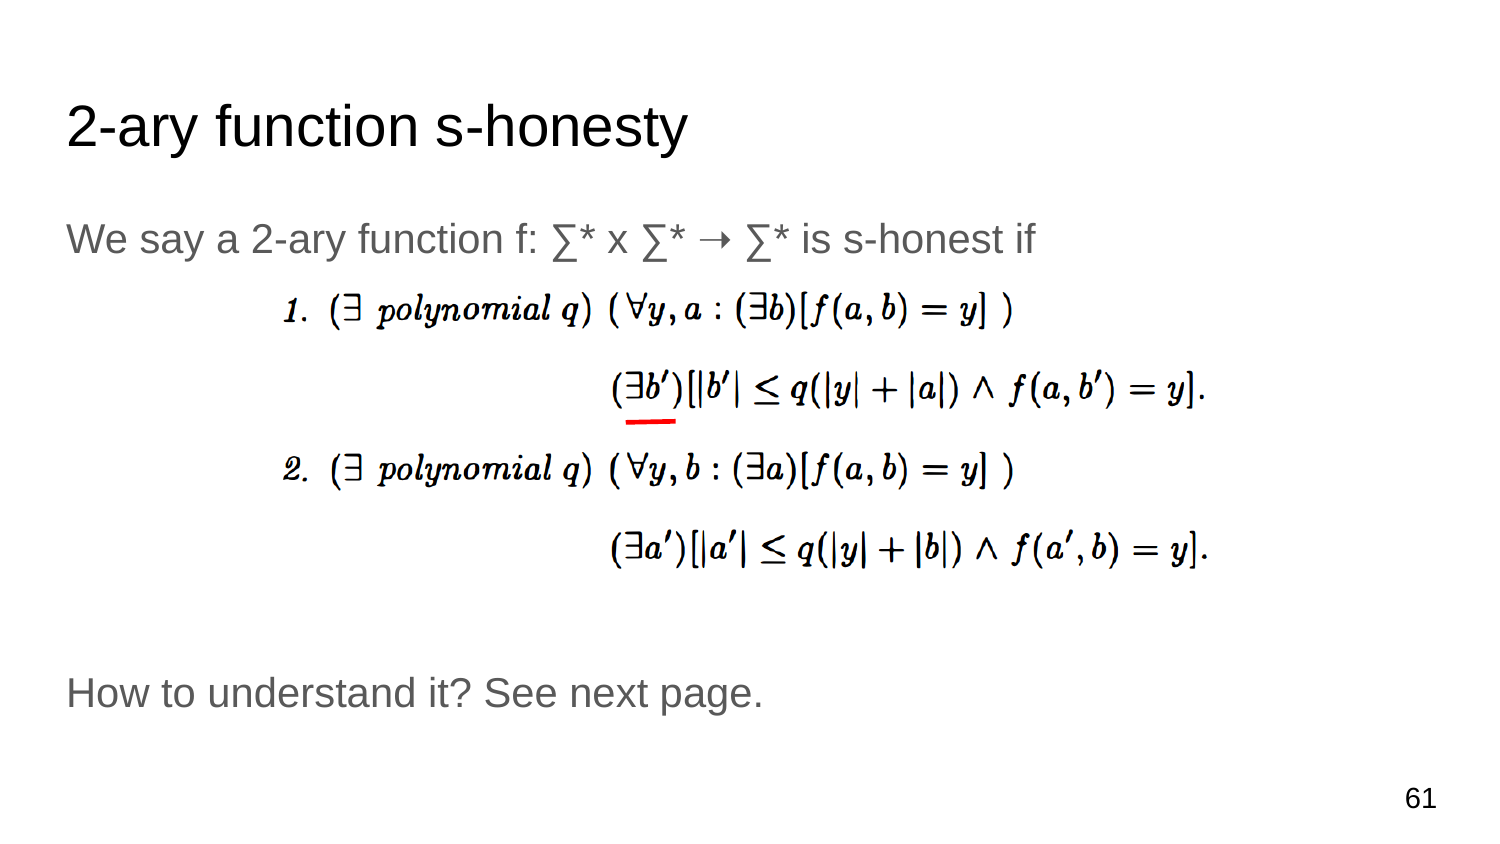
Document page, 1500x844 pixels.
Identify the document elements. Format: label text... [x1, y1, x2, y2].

title 2-ary function s-honesty [51, 72, 1449, 167]
picture [278, 281, 1222, 585]
list We say a 2-ary function f: ∑* x ∑* ➝ ∑* is s-honest if How to understand it? See next page. [51, 189, 1449, 750]
slide_number 61 [1389, 764, 1480, 830]
